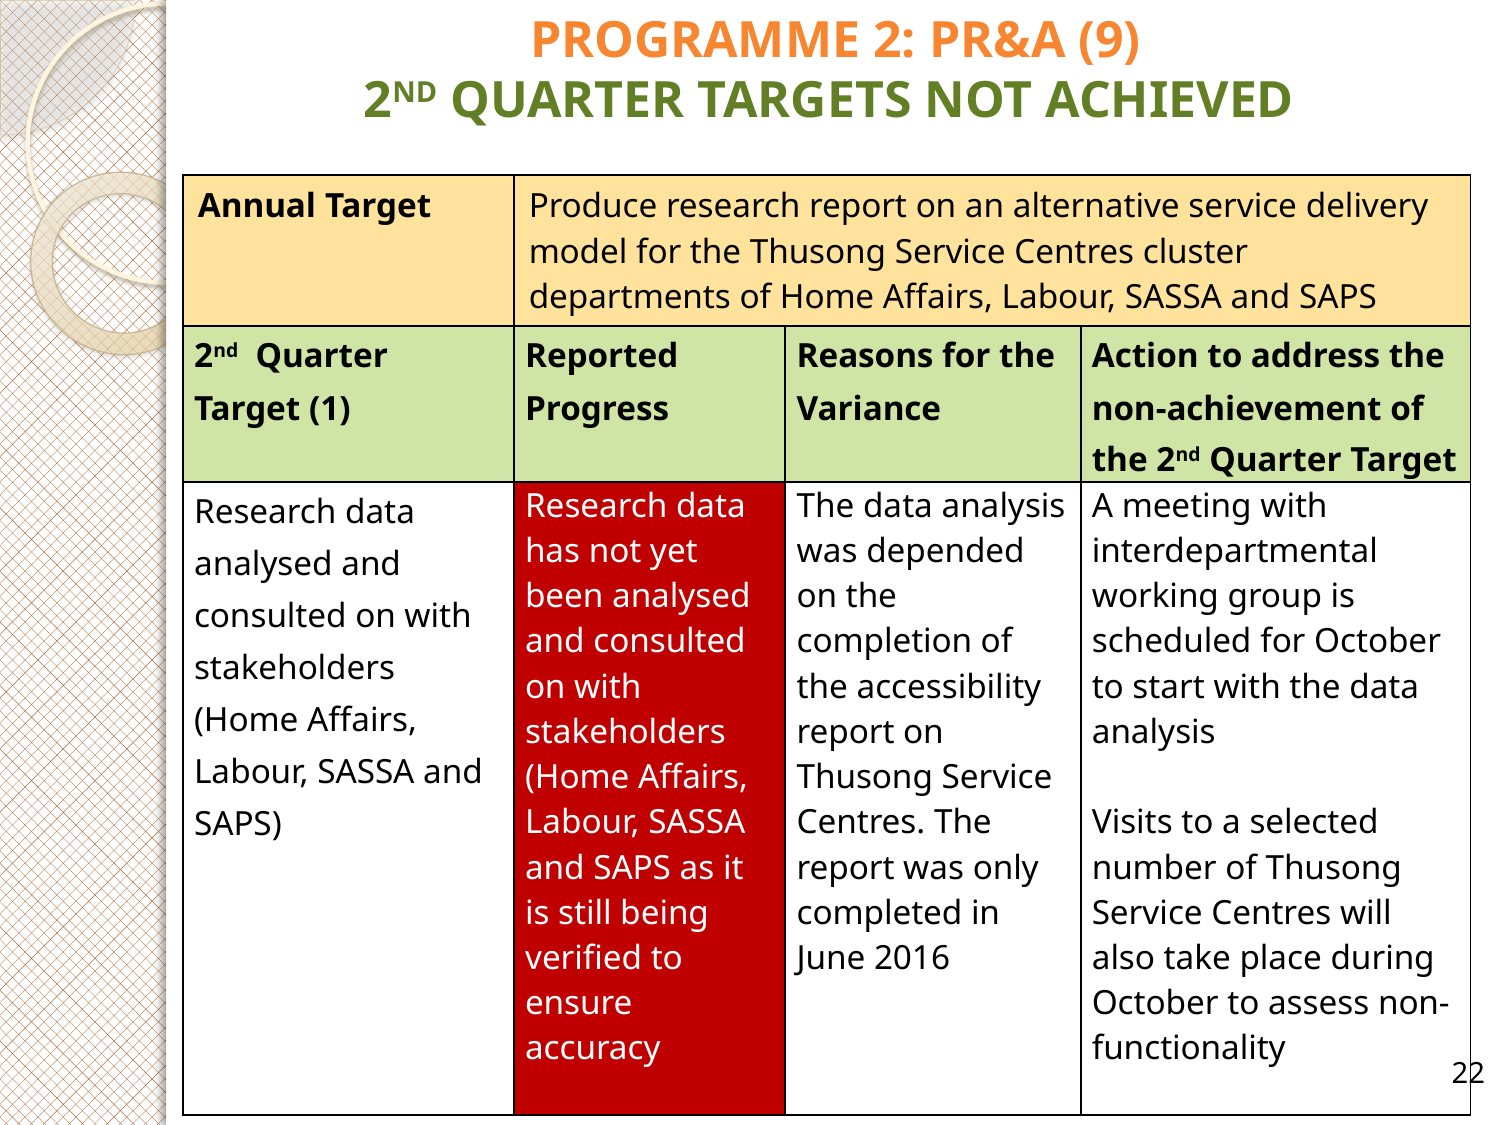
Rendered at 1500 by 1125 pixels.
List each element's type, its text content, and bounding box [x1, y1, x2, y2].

text_box PROGRAMME 2: PR&A (9) 2ND QUARTER TARGETS NOT ACHIEVED [171, 0, 1500, 135]
table_cell Action to address the non-achievement of the 2nd Quarter Target [1082, 327, 1470, 481]
text_box 22 [1149, 1046, 1500, 1125]
table_cell Research data analysed and consulted on with stakeholders (Home Affairs, Labour, SASSA and SAPS) [184, 483, 513, 1114]
table_cell 2nd Quarter Target (1) [184, 327, 513, 481]
table_header Annual Target [184, 176, 513, 325]
table_cell A meeting with interdepartmental working group is scheduled for October to start with the data analysis Visits to a selected number of Thusong Service Centres will also take place during October to assess non-functionality [1082, 483, 1470, 1114]
table_cell Reasons for the Variance [786, 327, 1080, 481]
table_cell Research data has not yet been analysed and consulted on with stakeholders (Home Affairs, Labour, SASSA and SAPS as it is still being verified to ensure accuracy [515, 483, 784, 1114]
table_header Produce research report on an alternative service delivery model for the Thusong Service Centres cluster departments of Home Affairs, Labour, SASSA and SAPS [515, 176, 1470, 325]
table_cell Reported Progress [515, 327, 784, 481]
table_cell The data analysis was depended on the completion of the accessibility report on Thusong Service Centres. The report was only completed in June 2016 [786, 483, 1080, 1114]
